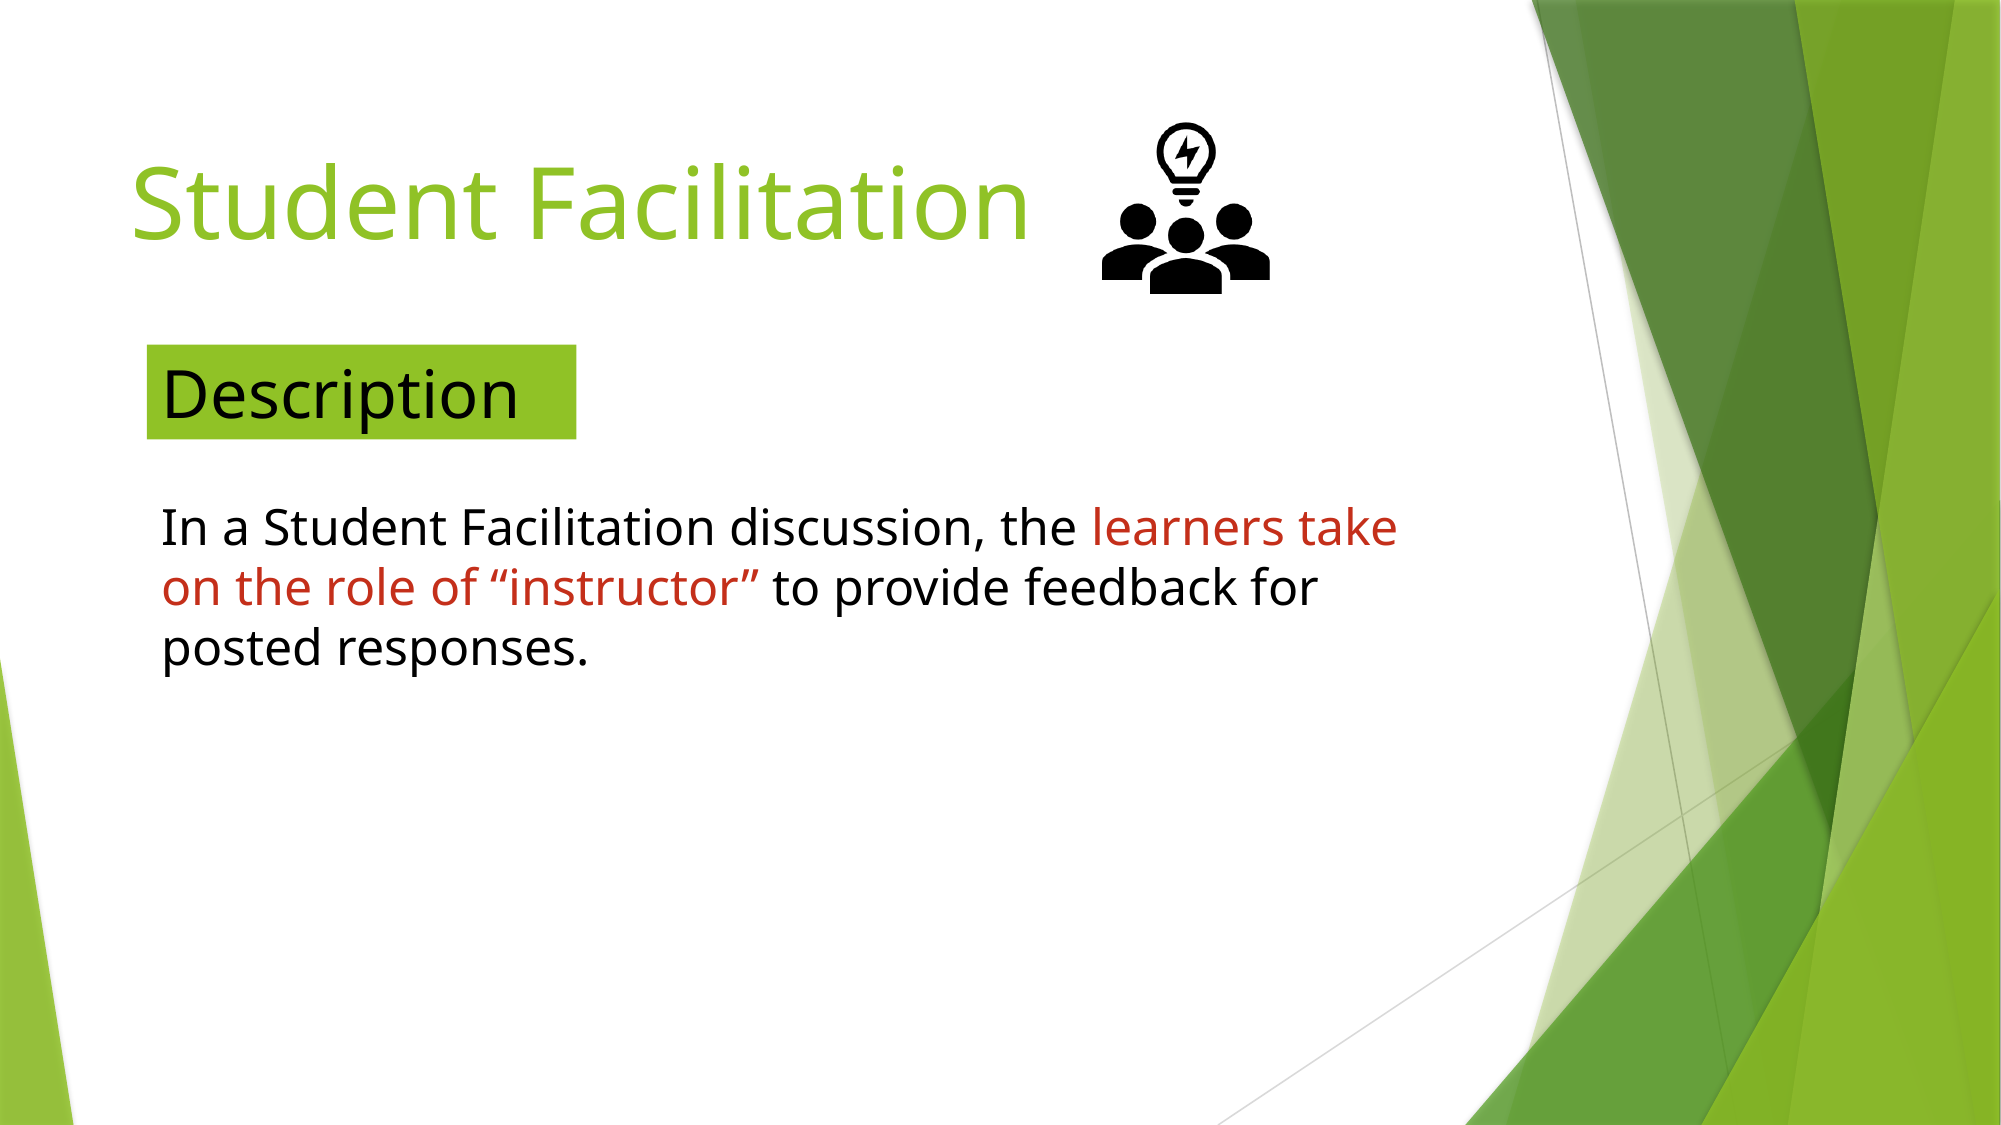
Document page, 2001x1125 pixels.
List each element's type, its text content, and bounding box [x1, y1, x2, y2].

text_box Description [146, 344, 577, 440]
text_box Student Facilitation [115, 132, 1069, 268]
text_box In a Student Facilitation discussion, the learners take on the role of “instructor” to provide feedback for posted responses. [146, 428, 1446, 985]
picture [1074, 97, 1296, 320]
